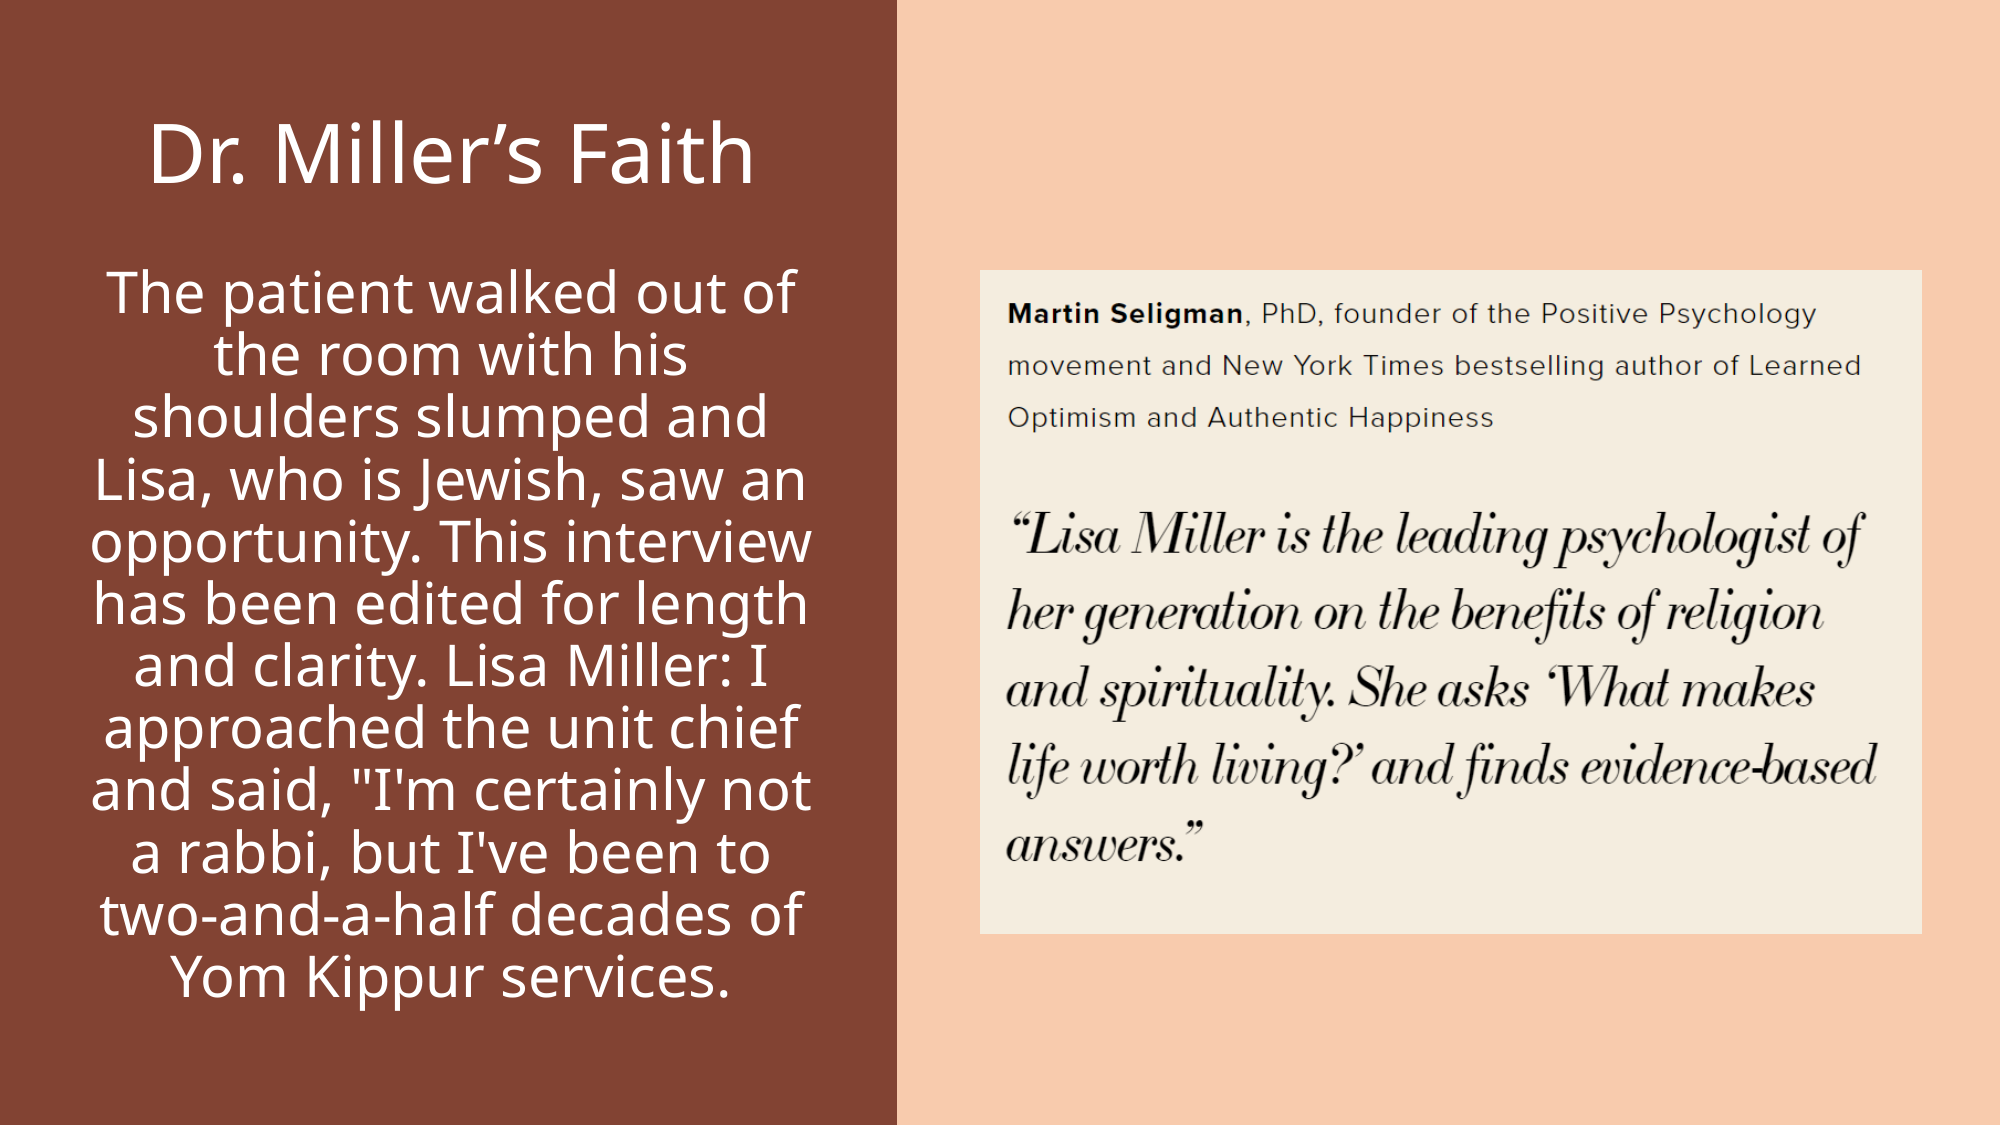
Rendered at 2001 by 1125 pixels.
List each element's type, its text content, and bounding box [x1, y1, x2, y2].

text_box [0, 0, 898, 1125]
title Dr. Miller’s Faith The patient walked out of the room with his shoulders slumped and Lisa, who is Jewish, saw an opportunity. This interview has been edited for length and clarity. Lisa Miller: I approached the unit chief and said, "I'm certainly not a rabbi, but I've been to two-and-a-half decades of Yom Kippur services. [57, 104, 846, 1087]
picture [980, 270, 1922, 934]
